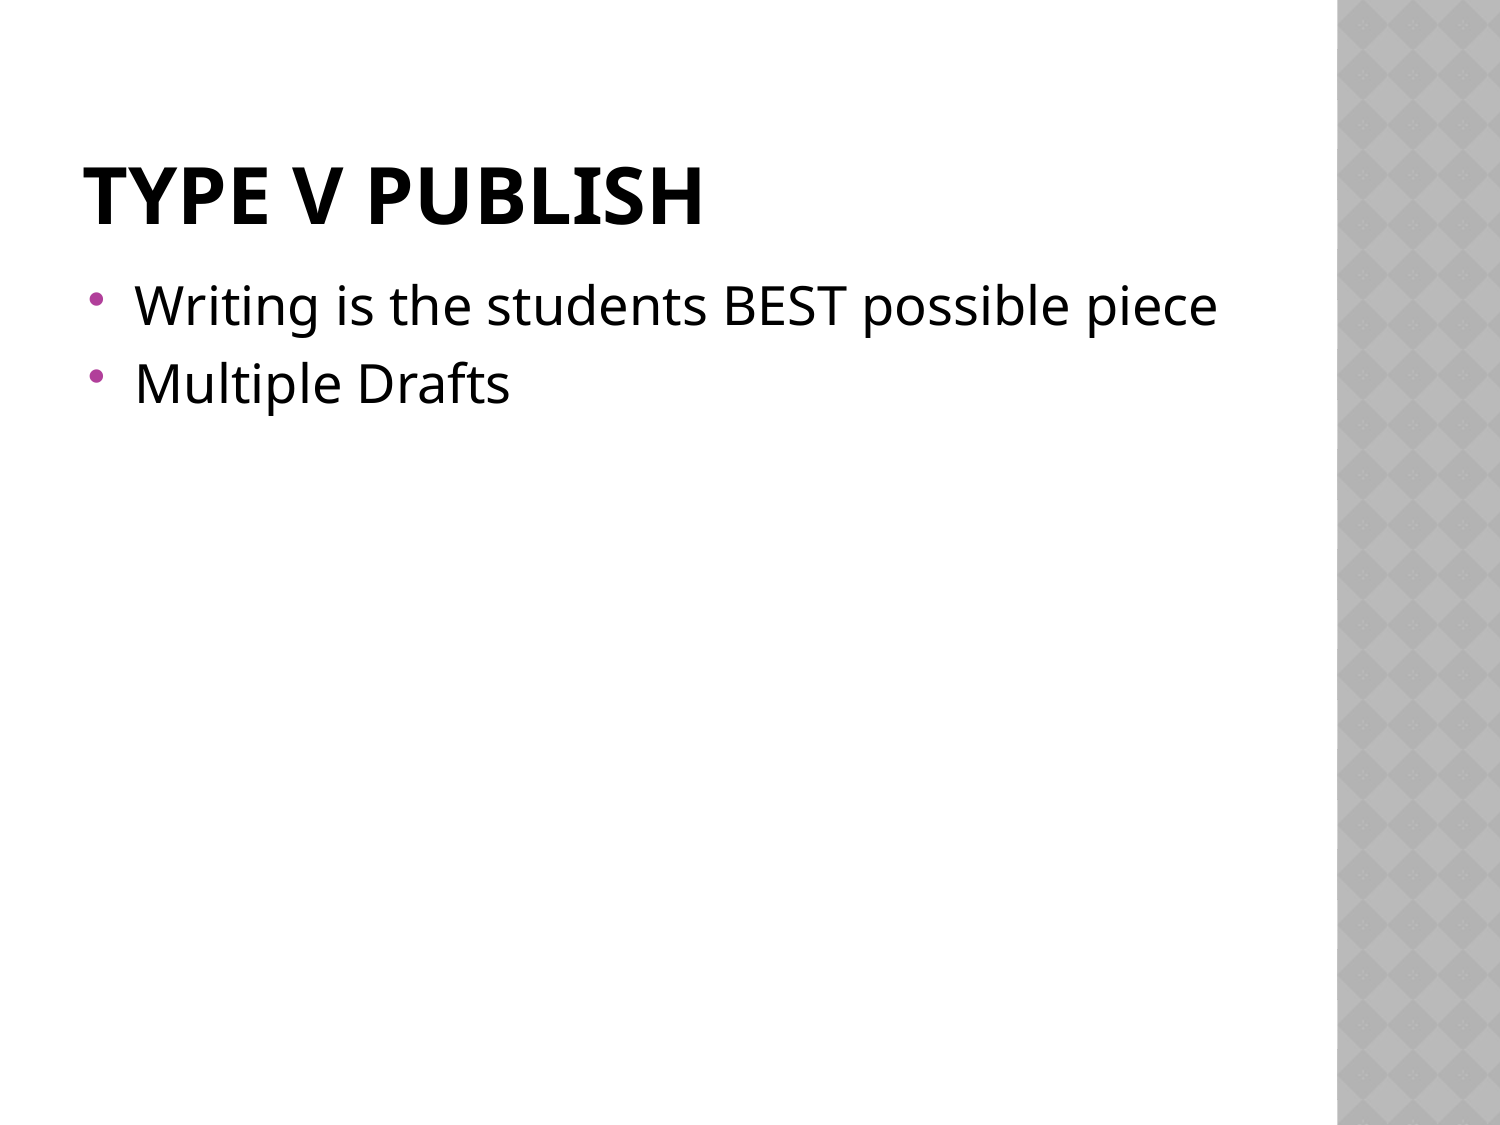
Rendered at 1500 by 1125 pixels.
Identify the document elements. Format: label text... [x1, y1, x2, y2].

list Writing is the students BEST possible piece Multiple Drafts [75, 264, 1263, 1059]
title Type V Publish [75, 52, 1263, 240]
